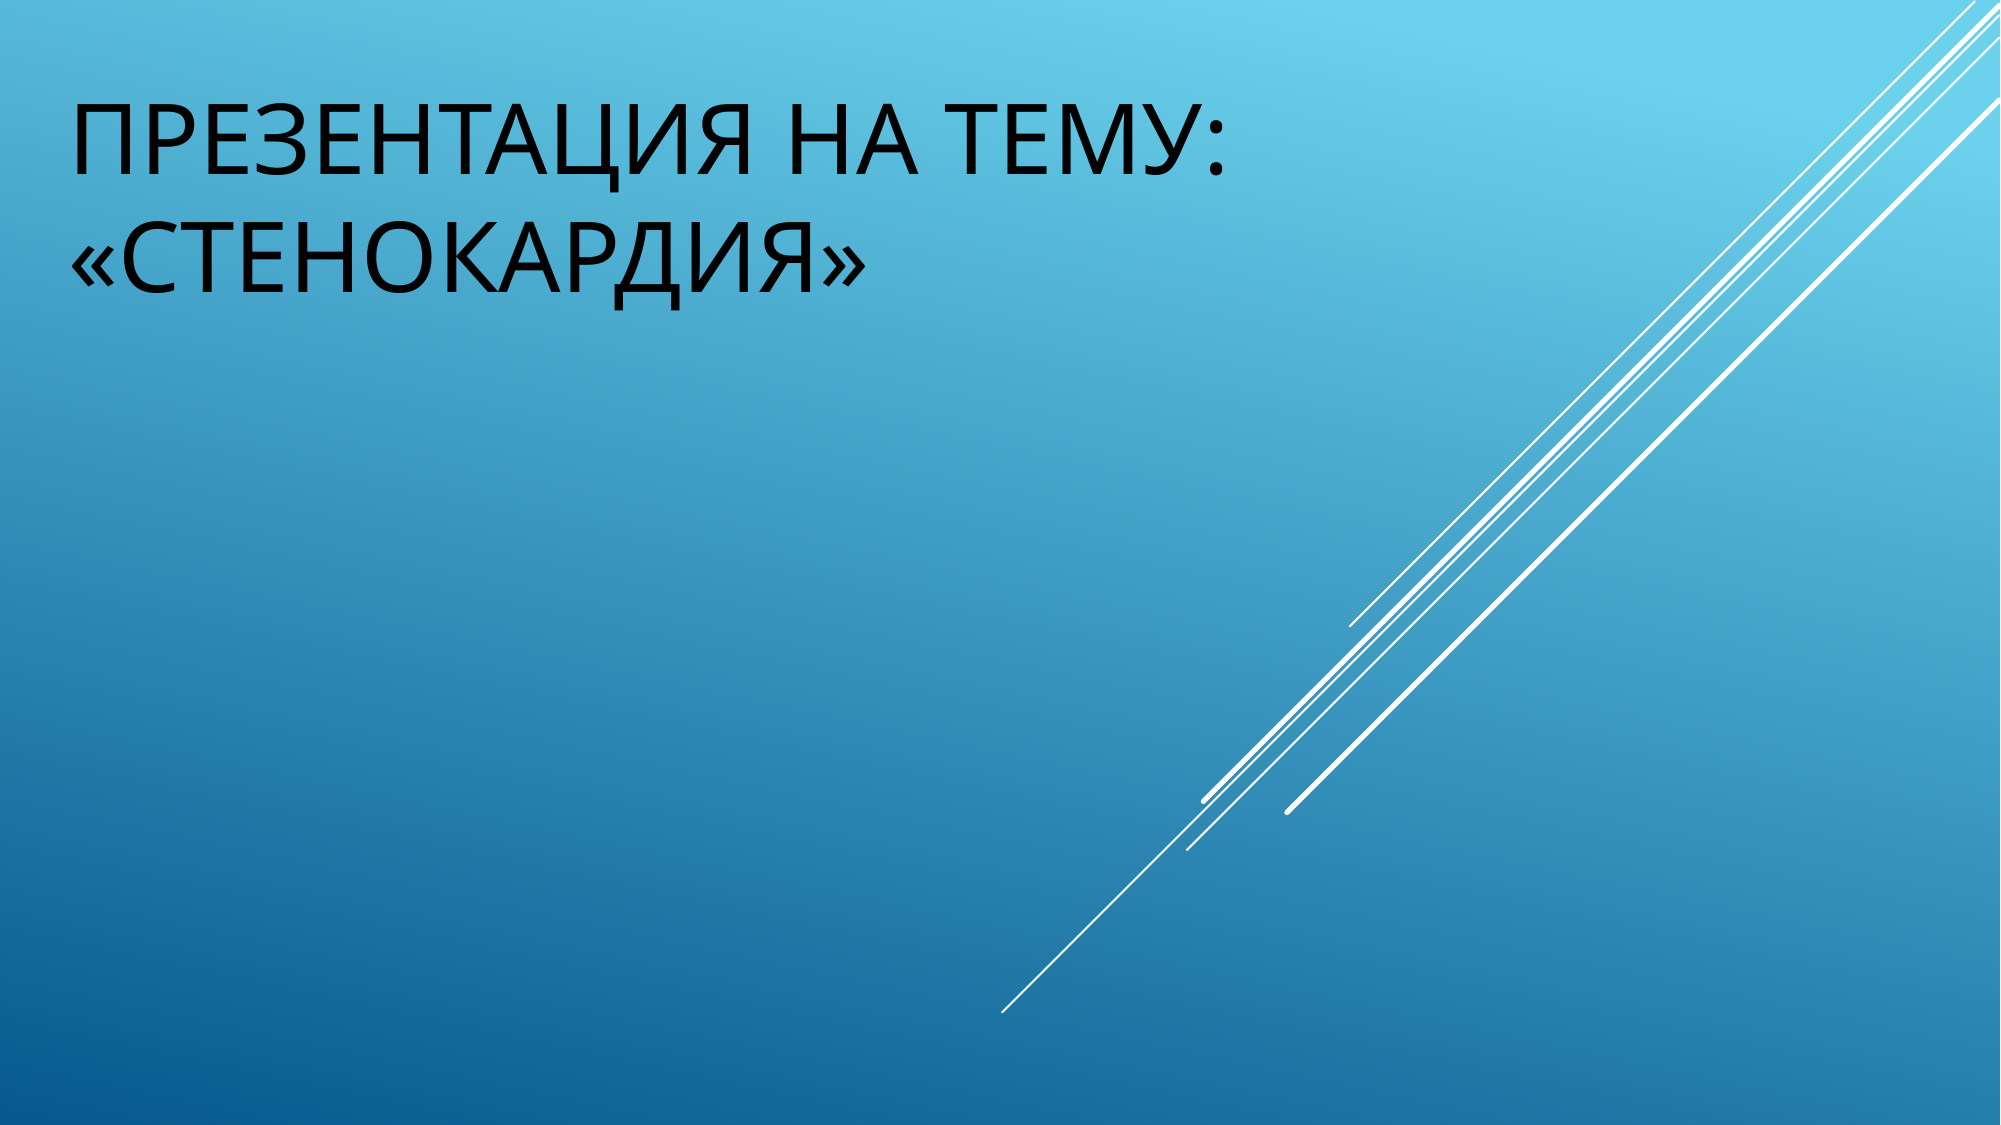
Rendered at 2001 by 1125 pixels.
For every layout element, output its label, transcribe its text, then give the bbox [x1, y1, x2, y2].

title Презентация на тему: «Стенокардия» [53, 69, 1681, 320]
